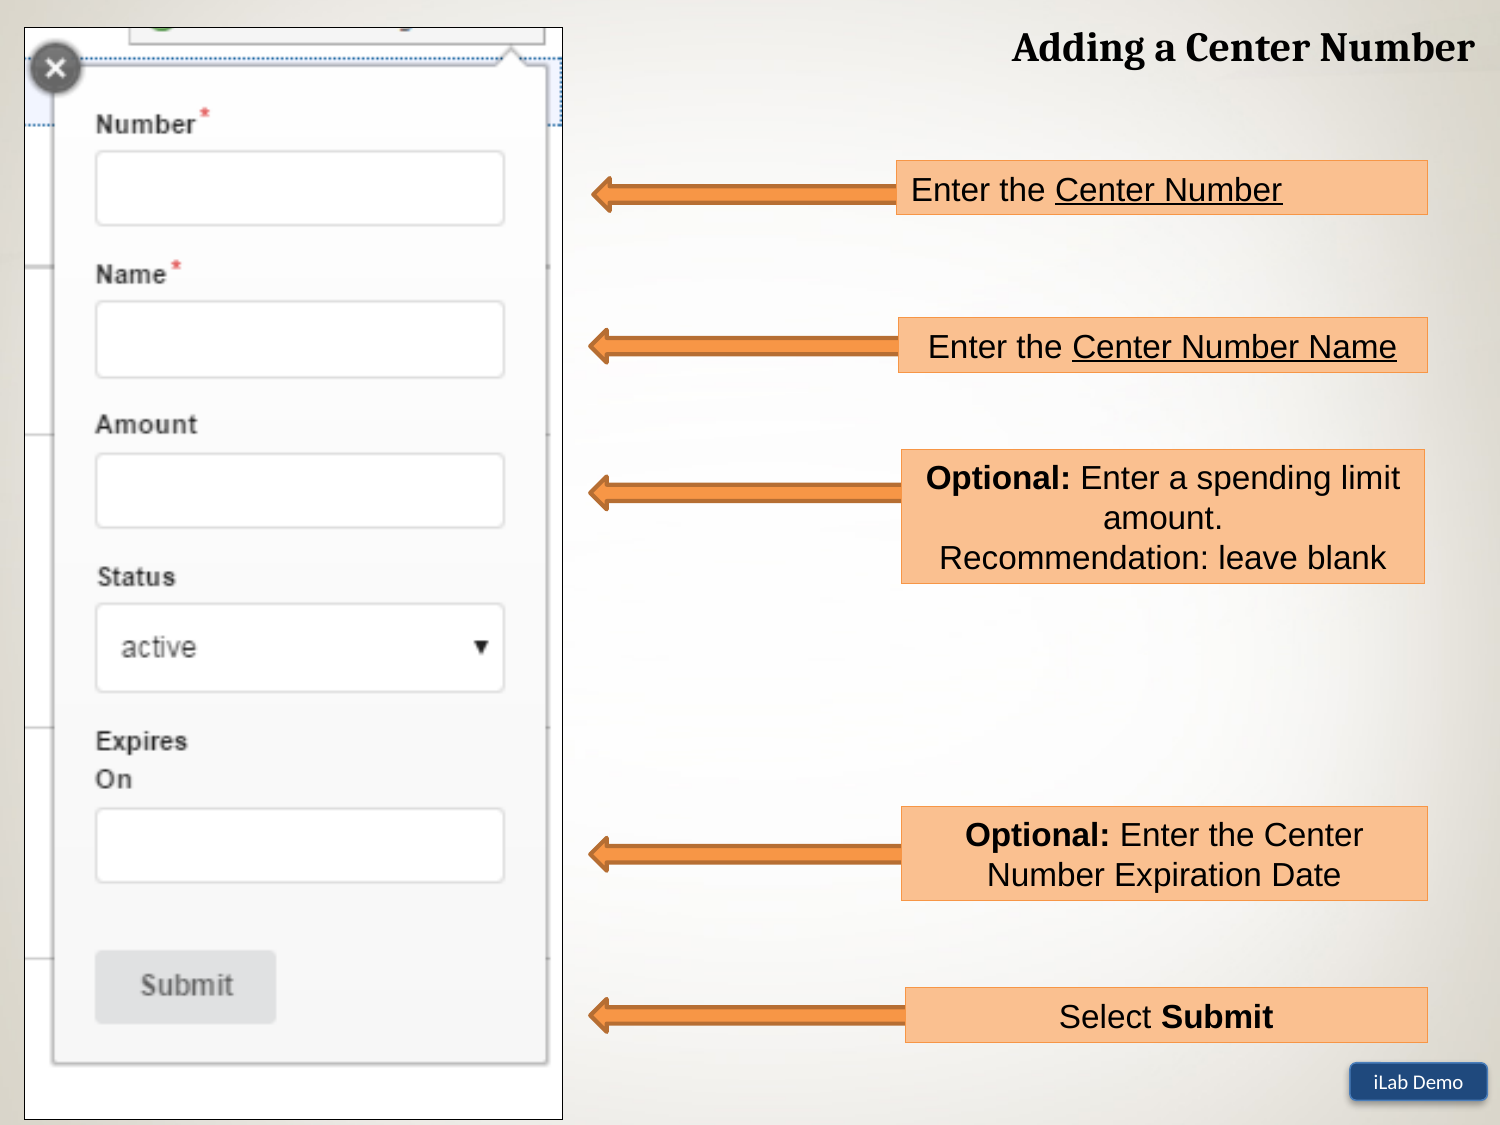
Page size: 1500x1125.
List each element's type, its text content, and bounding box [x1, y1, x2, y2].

text_box [591, 176, 896, 213]
picture [0, 0, 1500, 1125]
text_box Optional: Enter the Center Number Expiration Date [901, 806, 1428, 901]
text_box Adding a Center Number [962, 12, 1500, 100]
text_box Enter the Center Number Name [898, 317, 1428, 373]
text_box iLab Demo [1349, 1061, 1489, 1102]
text_box [588, 835, 901, 873]
text_box [588, 327, 898, 365]
text_box [588, 997, 905, 1034]
text_box Select Submit [905, 987, 1428, 1043]
text_box [588, 474, 901, 512]
slide_number 12 [1074, 1043, 1425, 1103]
text_box Enter the Center Number [896, 160, 1428, 215]
text_box Optional: Enter a spending limit amount. Recommendation: leave blank [901, 449, 1425, 584]
